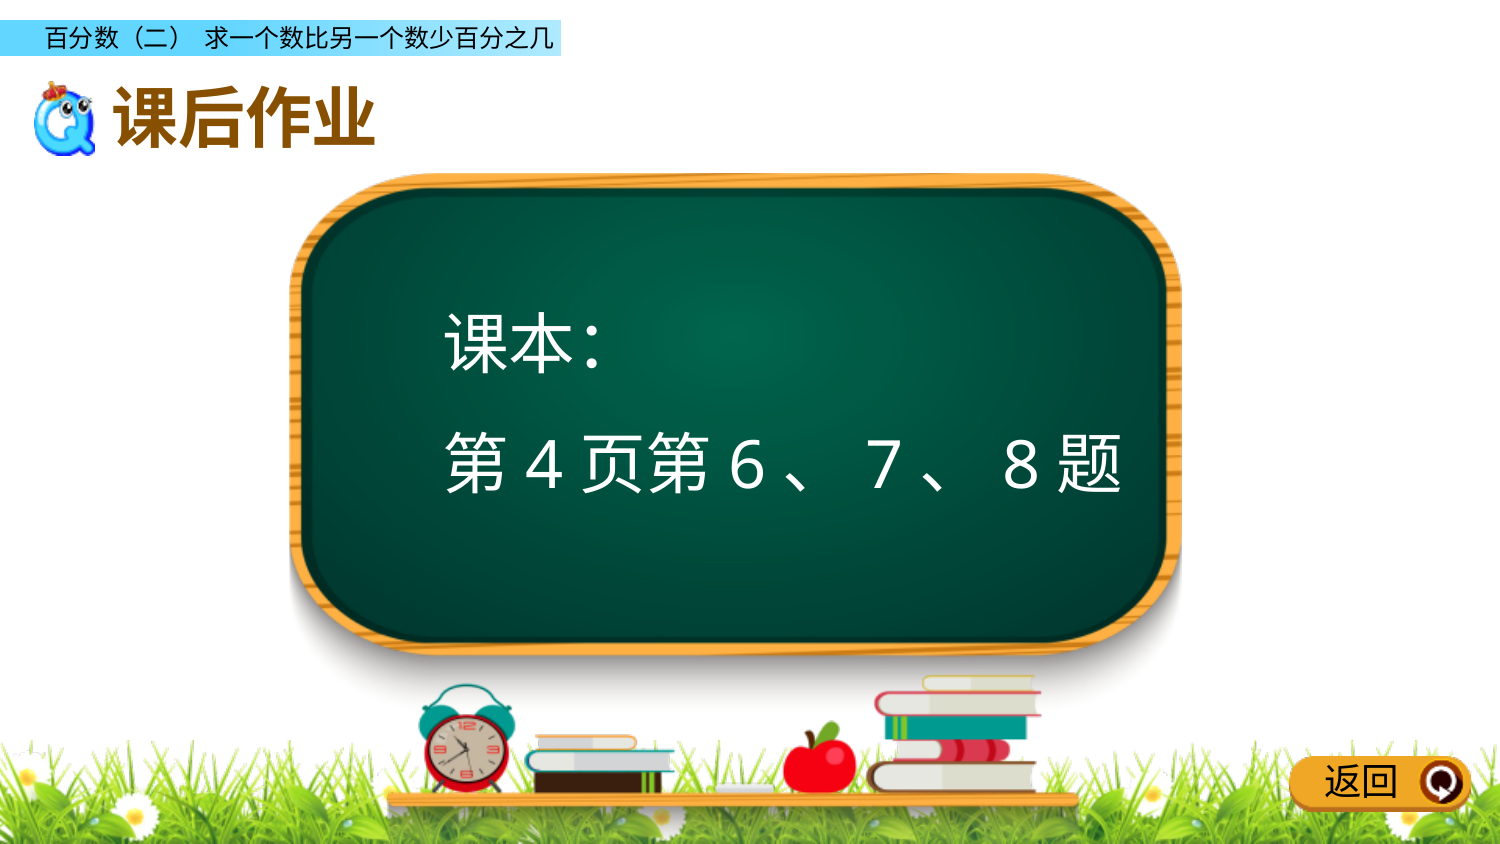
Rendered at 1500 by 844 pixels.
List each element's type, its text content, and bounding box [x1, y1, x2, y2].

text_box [1288, 750, 1471, 812]
picture [34, 80, 96, 157]
picture [0, 173, 1500, 844]
text_box 课后作业 [100, 69, 404, 161]
